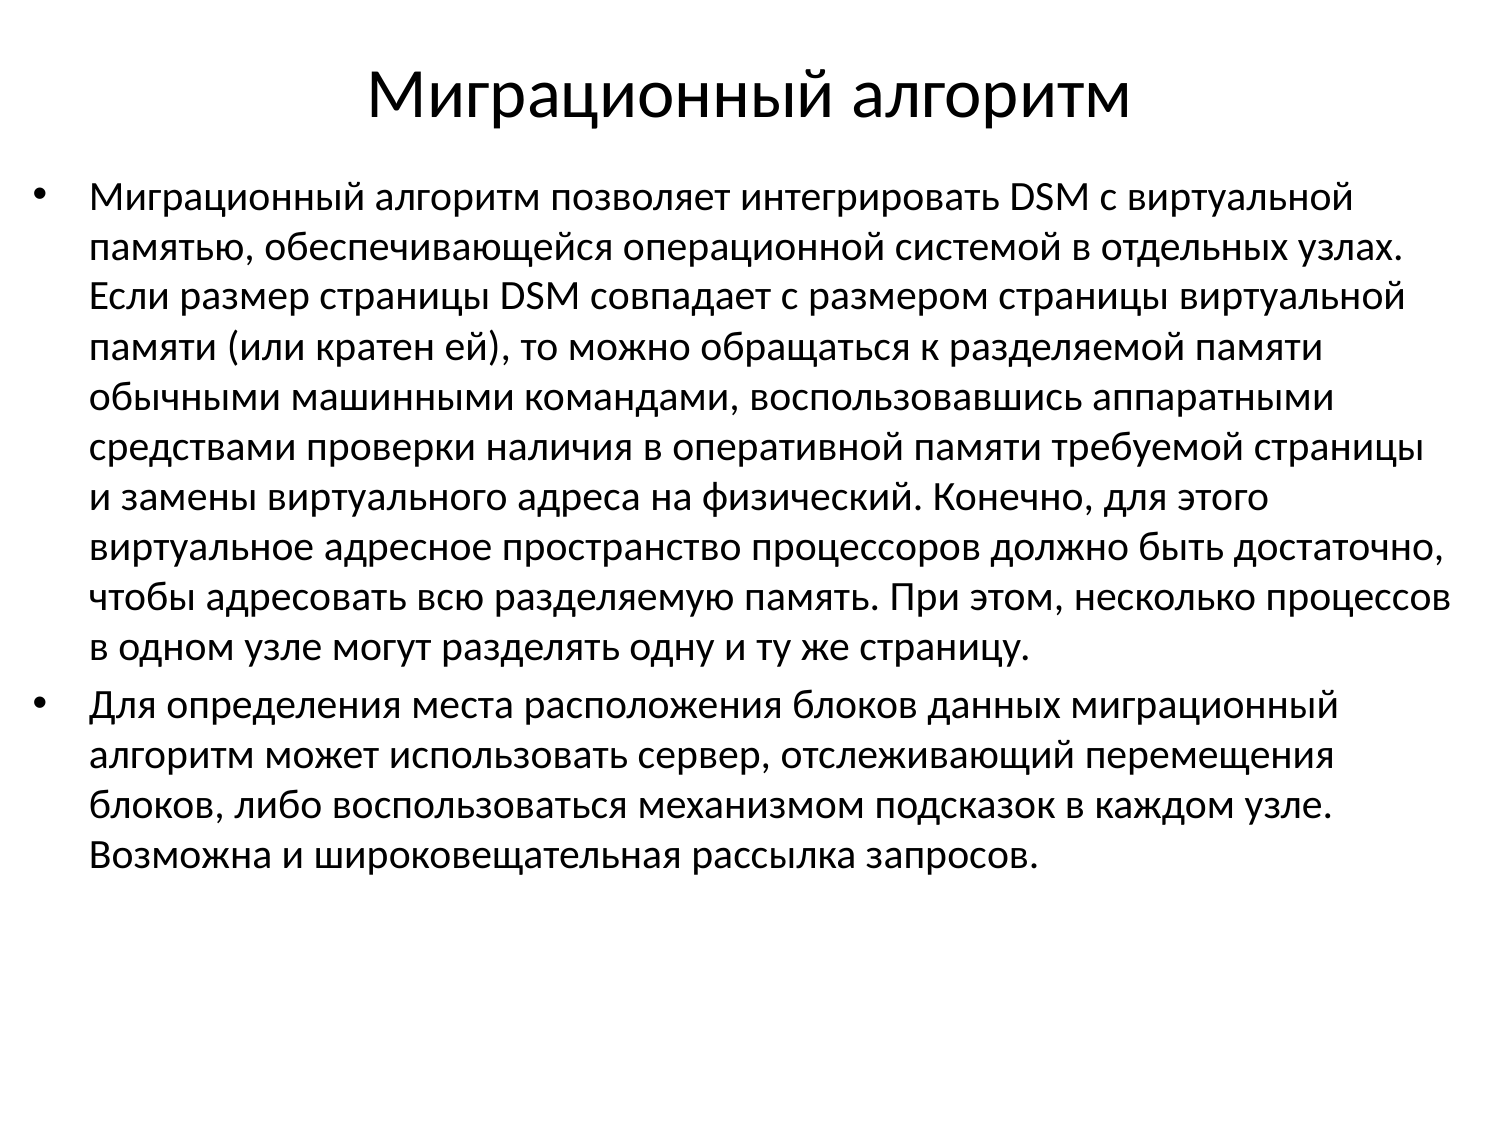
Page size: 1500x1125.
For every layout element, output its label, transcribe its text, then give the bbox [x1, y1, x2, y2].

list Миграционный алгоритм позволяет интегрировать DSM с виртуальной памятью, обеспечивающейся операционной системой в отдельных узлах. Если размер страницы DSM совпадает с размером страницы виртуальной памяти (или кратен ей), то можно обращаться к разделяемой памяти обычными машинными командами, воспользовавшись аппаратными средствами проверки наличия в оперативной памяти требуемой страницы и замены виртуального адреса на физический. Конечно, для этого виртуальное адресное пространство процессоров должно быть достаточно, чтобы адресовать всю разделяемую память. При этом, несколько процессов в одном узле могут разделять одну и ту же страницу. Для определения места расположения блоков данных миграционный алгоритм может использовать сервер, отслеживающий перемещения блоков, либо воспользоваться механизмом подсказок в каждом узле. Возможна и широковещательная рассылка запросов. [17, 160, 1471, 904]
title Миграционный алгоритм [75, 0, 1425, 160]
